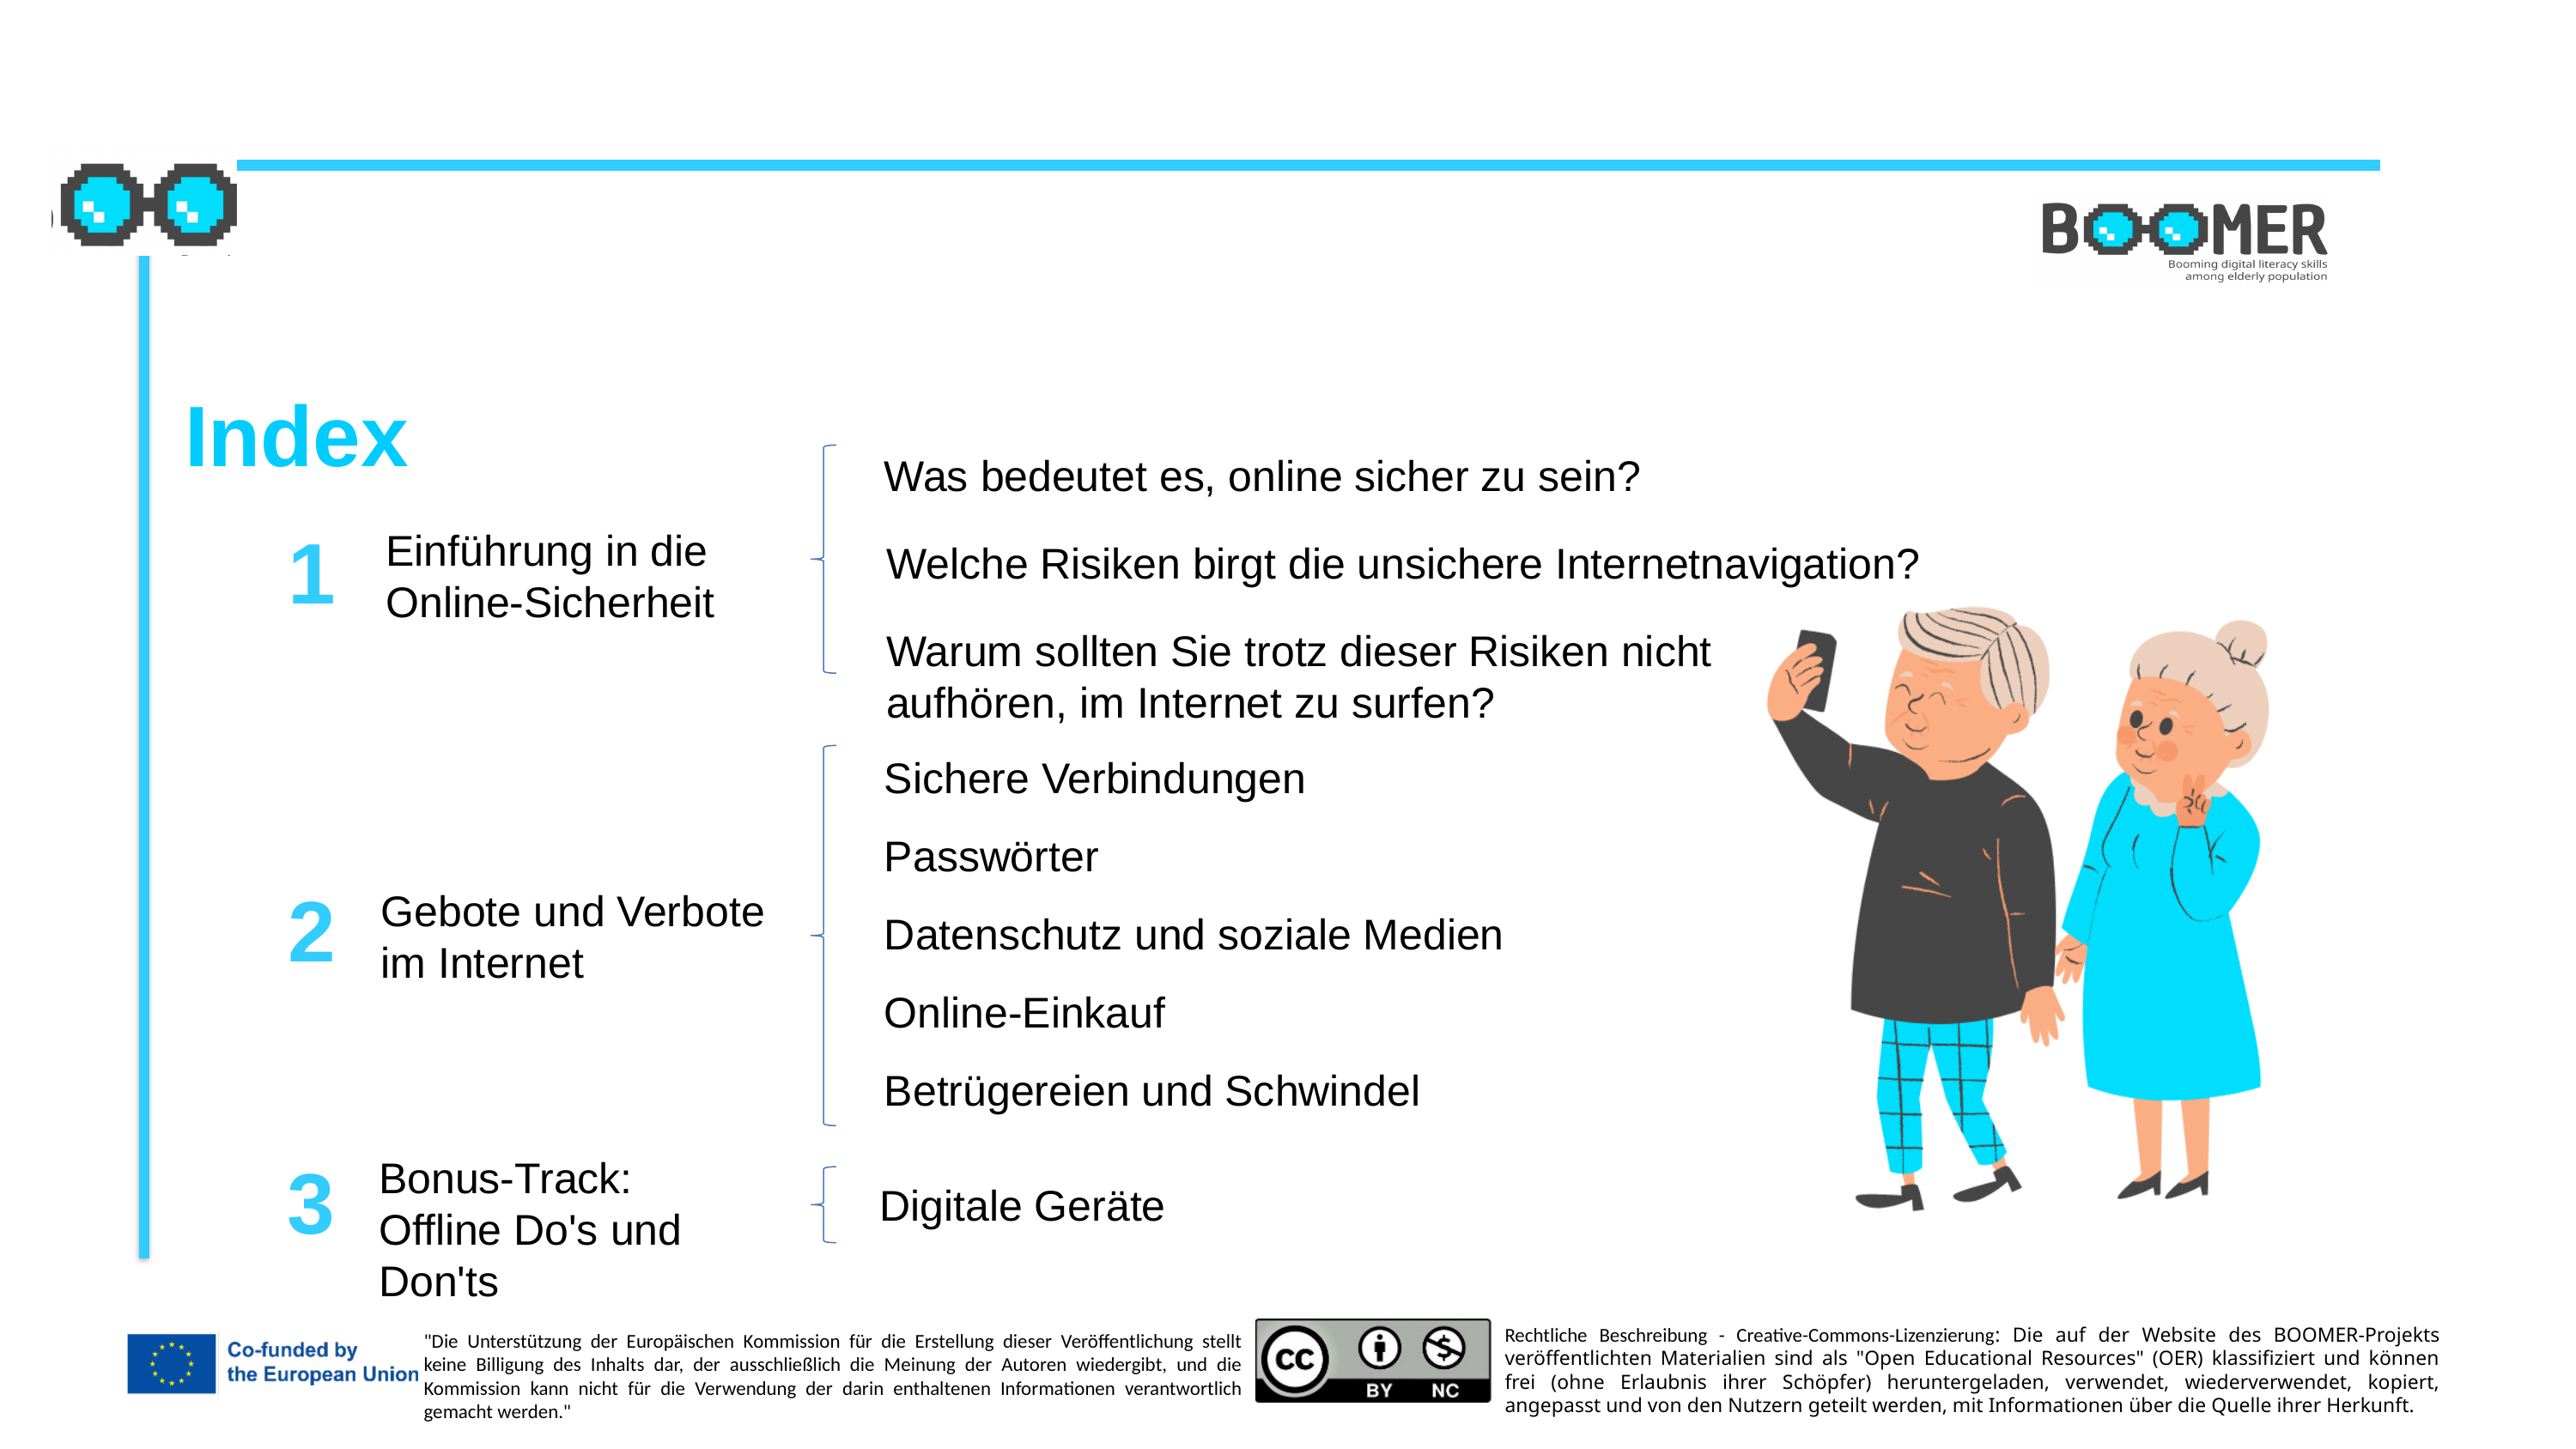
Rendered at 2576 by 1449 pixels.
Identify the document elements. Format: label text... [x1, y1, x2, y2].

picture [52, 142, 237, 256]
picture [435, 1386, 440, 1394]
text_box Digitale Geräte [866, 1172, 1281, 1237]
text_box Welche Risiken birgt die unsichere Internetnavigation? [873, 529, 2050, 594]
text_box Was bedeutet es, online sicher zu sein? [872, 442, 1719, 507]
text_box Warum sollten Sie trotz dieser Risiken nicht aufhören, im Internet zu surfen? [873, 616, 1706, 733]
picture [1255, 1318, 1492, 1403]
text_box 3 [274, 1141, 492, 1258]
text_box Index [171, 374, 646, 491]
text_box Bonus-Track: Offline Do's und Don'ts [366, 1144, 780, 1313]
text_box Datenschutz und soziale Medien [872, 900, 1522, 965]
text_box Online-Einkauf [872, 978, 1285, 1043]
picture [2038, 191, 2334, 288]
text_box Passwörter [872, 822, 1285, 887]
text_box [811, 1167, 836, 1243]
picture [434, 1337, 440, 1346]
picture [1710, 538, 2320, 1242]
text_box Gebote und Verbote im Internet [368, 877, 782, 994]
text_box Einführung in die Online-Sicherheit [373, 517, 787, 634]
text_box 2 [275, 869, 493, 985]
text_box 1 [275, 512, 493, 628]
text_box Betrügereien und Schwindel [872, 1056, 1511, 1121]
text_box [811, 445, 836, 674]
text_box Sichere Verbindungen [872, 743, 1430, 809]
picture [124, 1331, 441, 1397]
text_box [811, 745, 836, 1126]
